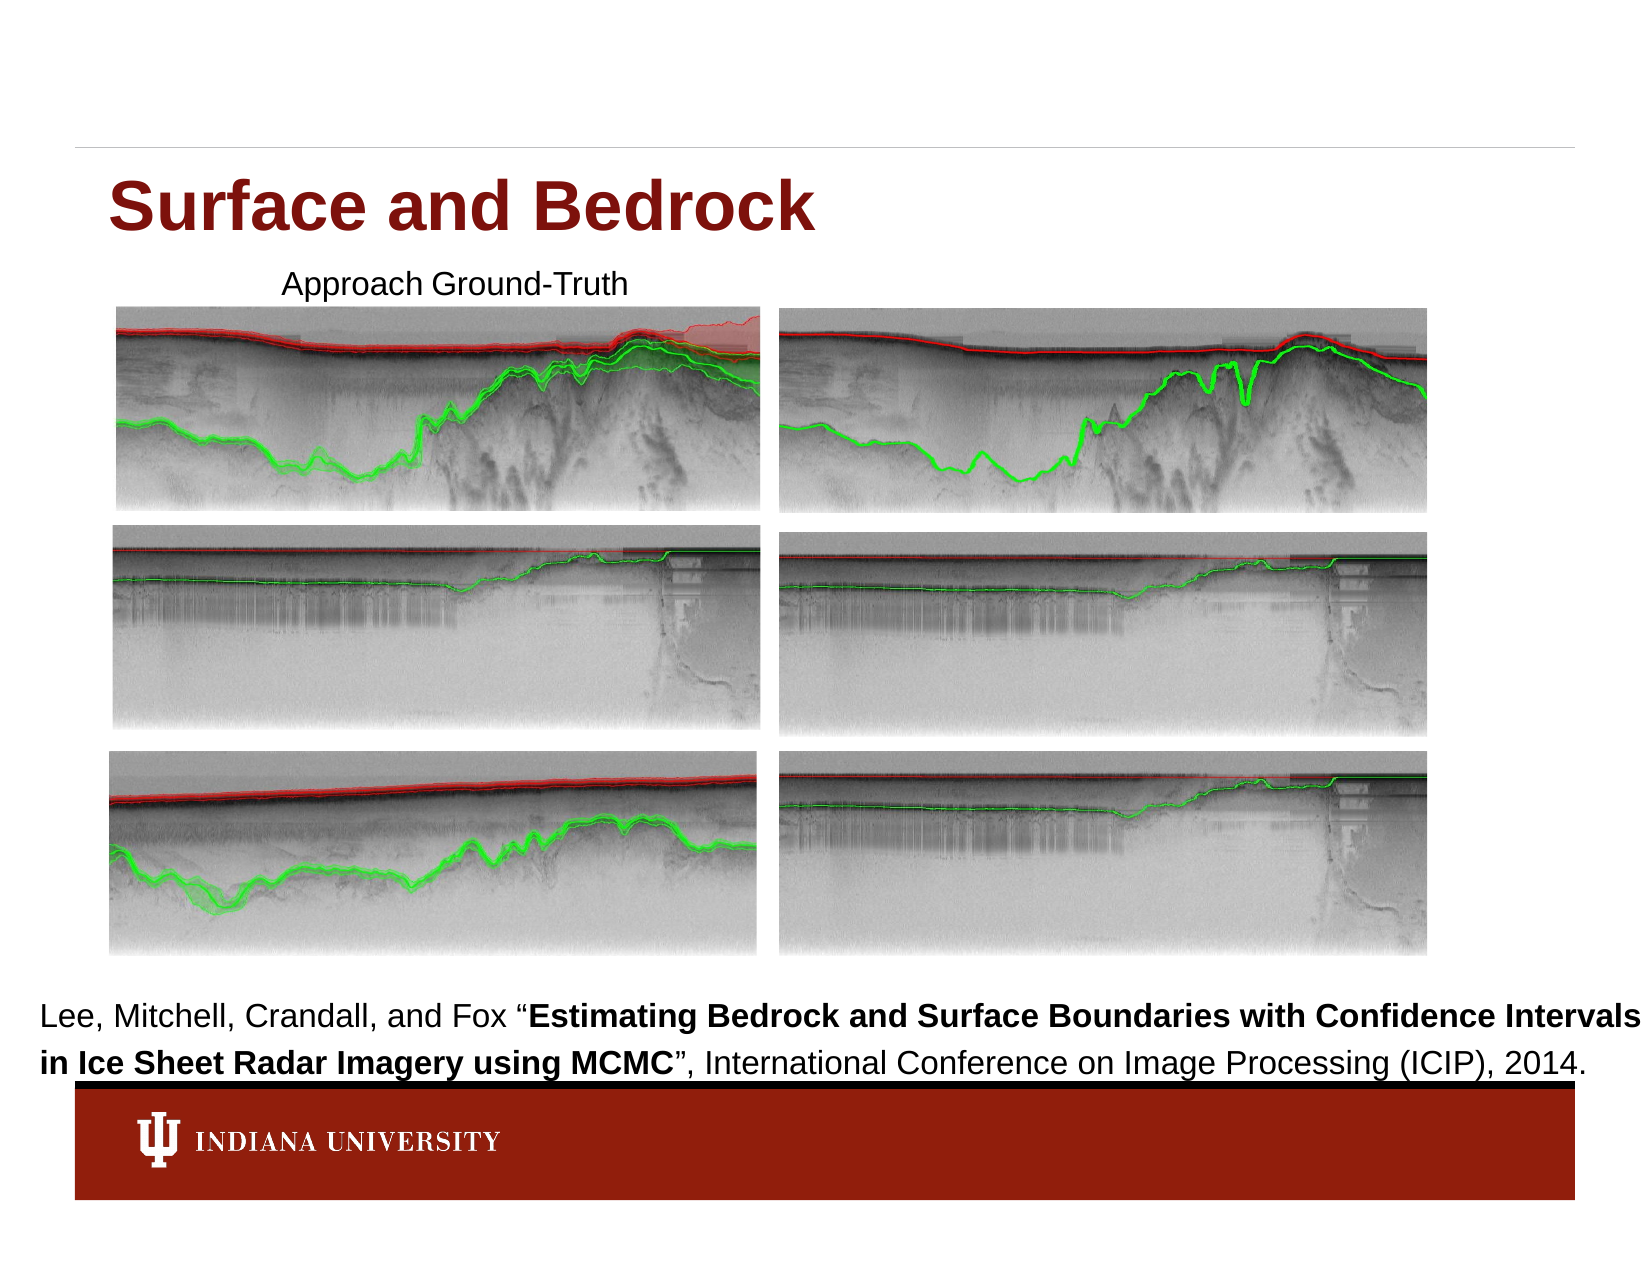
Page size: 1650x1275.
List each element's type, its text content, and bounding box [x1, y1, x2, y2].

text_box [779, 308, 1428, 513]
picture [137, 1112, 500, 1173]
text_box Lee, Mitchell, Crandall, and Fox “Estimating Bedrock and Surface Boundaries with Confidence Intervals in Ice Sheet Radar Imagery using MCMC”, International Conference on Image Processing (ICIP), 2014. [37, 987, 1650, 1068]
text_box [112, 306, 761, 511]
text_box Approach Ground-Truth [279, 262, 1155, 303]
text_box [779, 532, 1428, 737]
text_box [112, 525, 761, 730]
text_box [108, 751, 757, 956]
title Surface and Bedrock [108, 159, 1509, 245]
text_box [779, 751, 1428, 956]
